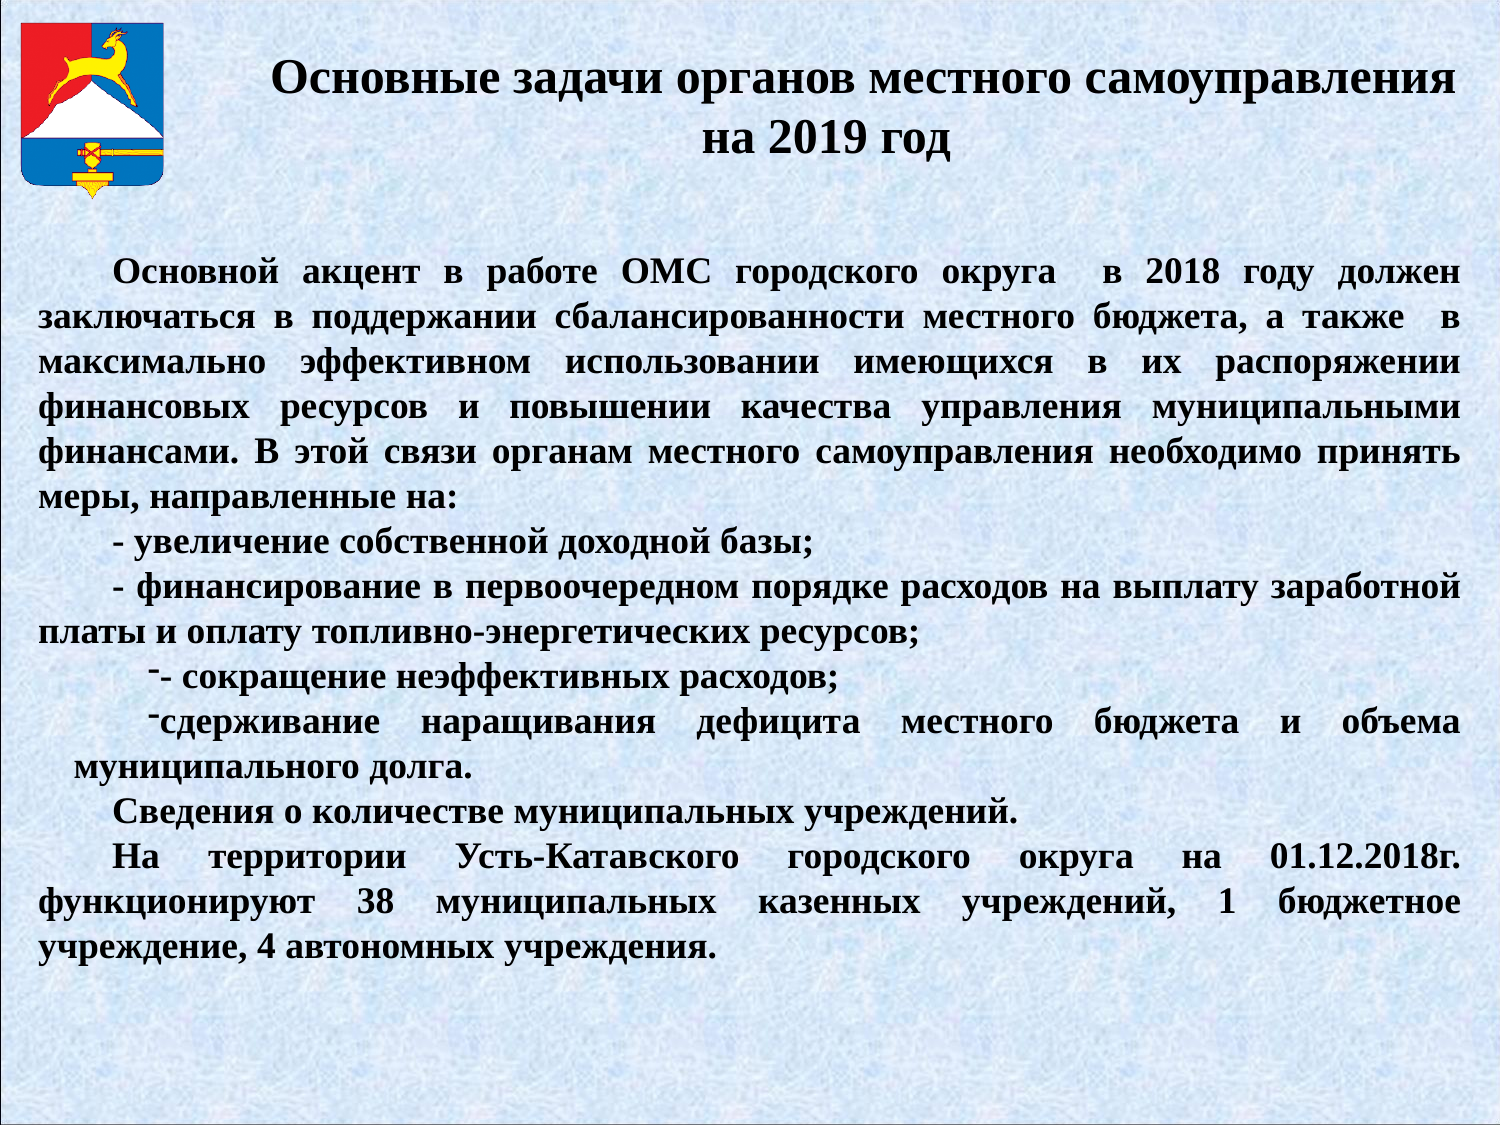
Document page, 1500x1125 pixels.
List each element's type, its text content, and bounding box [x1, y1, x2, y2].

text_box Основные задачи органов местного самоуправления на 2019 год [175, 35, 1477, 171]
text_box Основной акцент в работе ОМС городского округа в 2018 году должен заключаться в поддержании сбалансированности местного бюджета, а также в максимально эффективном использовании имеющихся в их распоряжении финансовых ресурсов и повышении качества управления муниципальными финансами. В этой связи органам местного самоуправления необходимо принять меры, направленные на: - увеличение собственной доходной базы; - финансирование в первоочередном порядке расходов на выплату заработной платы и оплату топливно-энергетических ресурсов; - сокращение неэффективных расходов; сдерживание наращивания дефицита местного бюджета и объема муниципального долга. Сведения о количестве муниципальных учреждений. На территории Усть-Катавского городского округа на 01.12.2018г. функционируют 38 муниципальных казенных учреждений, 1 бюджетное учреждение, 4 автономных учреждения. [23, 238, 1477, 974]
picture [0, 0, 1500, 1125]
